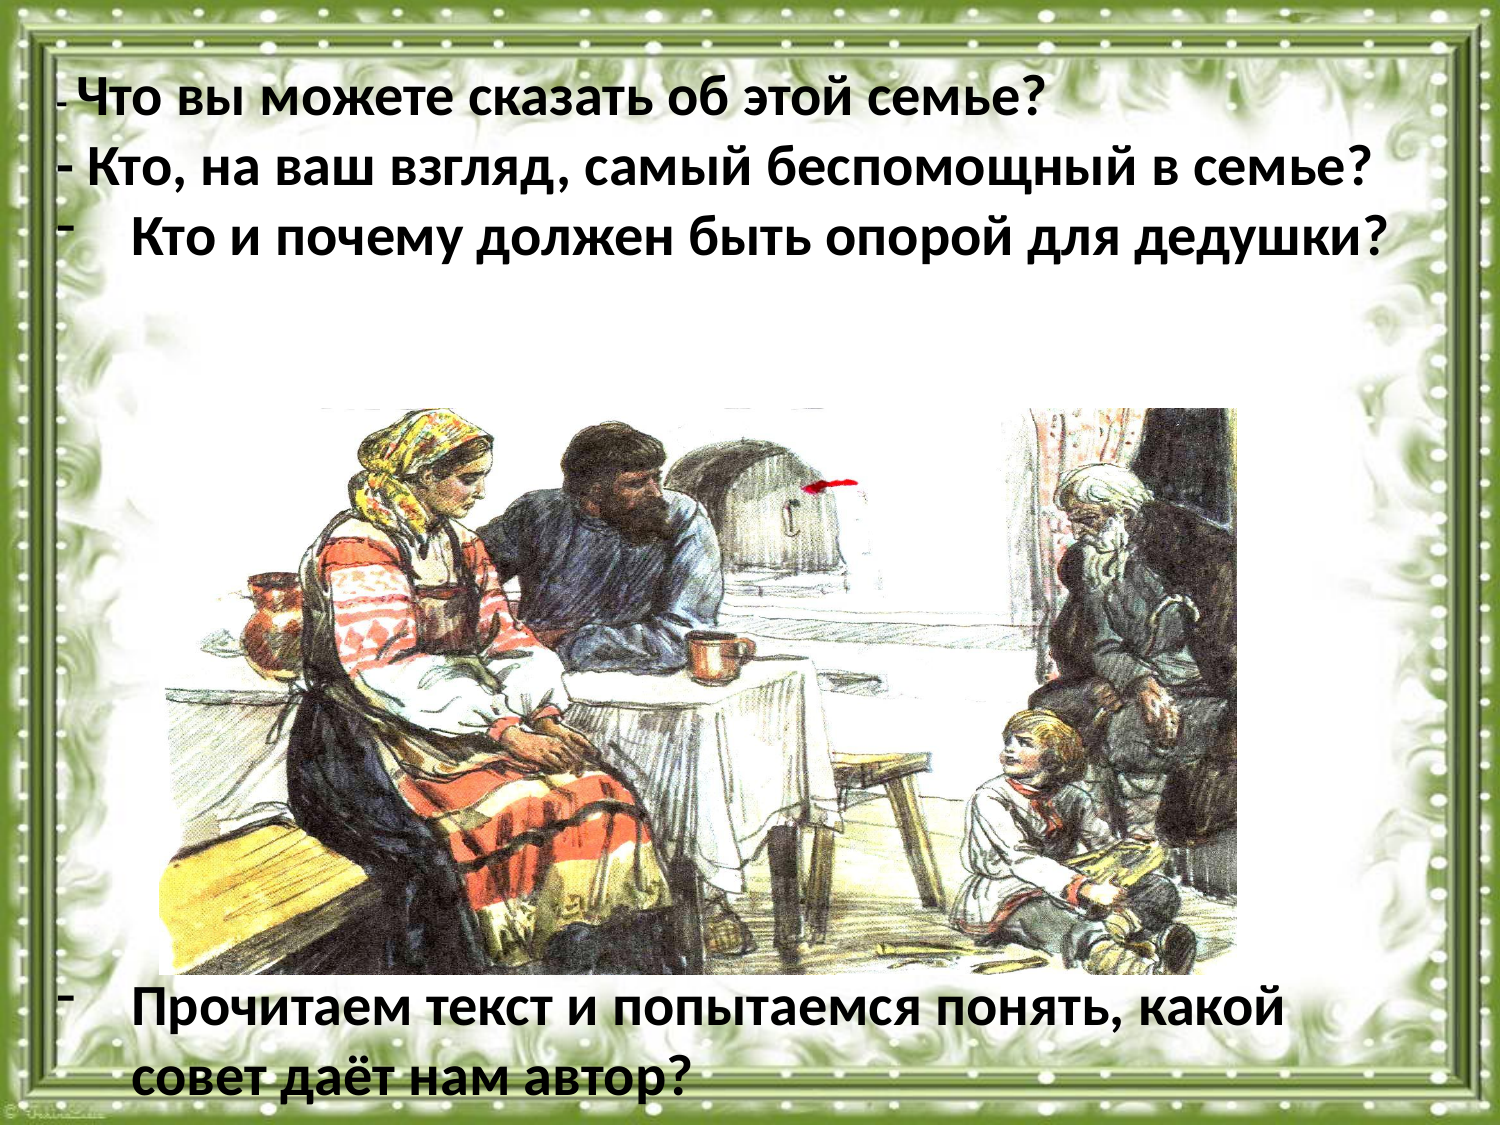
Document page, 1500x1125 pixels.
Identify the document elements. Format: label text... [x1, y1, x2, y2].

picture [0, 0, 1500, 1125]
text_box - Что вы можете сказать об этой семье? - Кто, на ваш взгляд, самый беспомощный в семье? Кто и почему должен быть опорой для дедушки? Прочитаем текст и попытаемся понять, какой совет даёт нам автор? [41, 49, 1436, 1125]
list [159, 408, 1237, 975]
